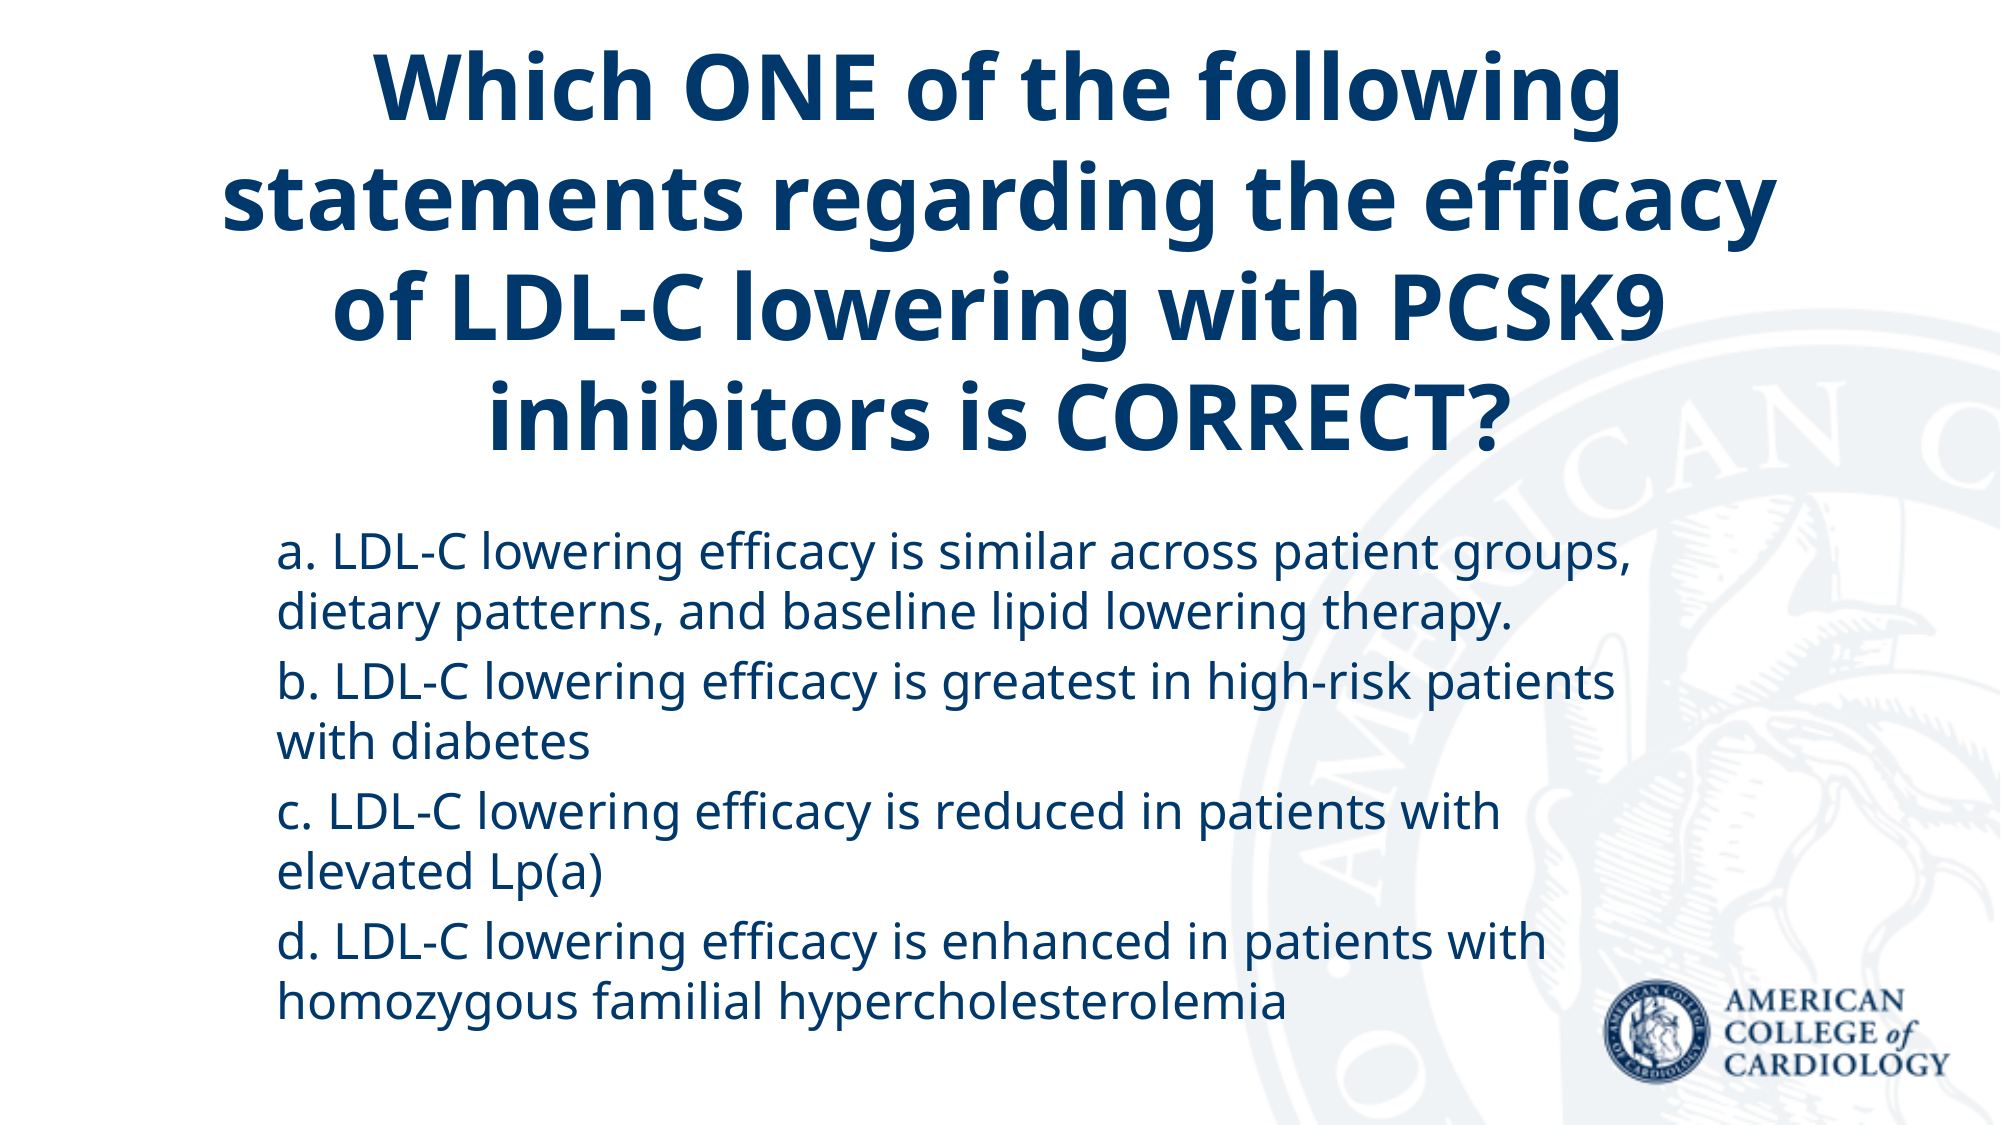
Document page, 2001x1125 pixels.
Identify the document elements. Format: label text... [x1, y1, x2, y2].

picture [0, 0, 2001, 1125]
subtitle a. LDL-C lowering efficacy is similar across patient groups, dietary patterns, and baseline lipid lowering therapy. b. LDL-C lowering efficacy is greatest in high-risk patients with diabetes c. LDL-C lowering efficacy is reduced in patients with elevated Lp(a) d. LDL-C lowering efficacy is enhanced in patients with homozygous familial hypercholesterolemia [261, 512, 1662, 800]
title Which ONE of the following statements regarding the efficacy of LDL-C lowering with PCSK9 inhibitors is CORRECT? [150, 127, 1850, 370]
